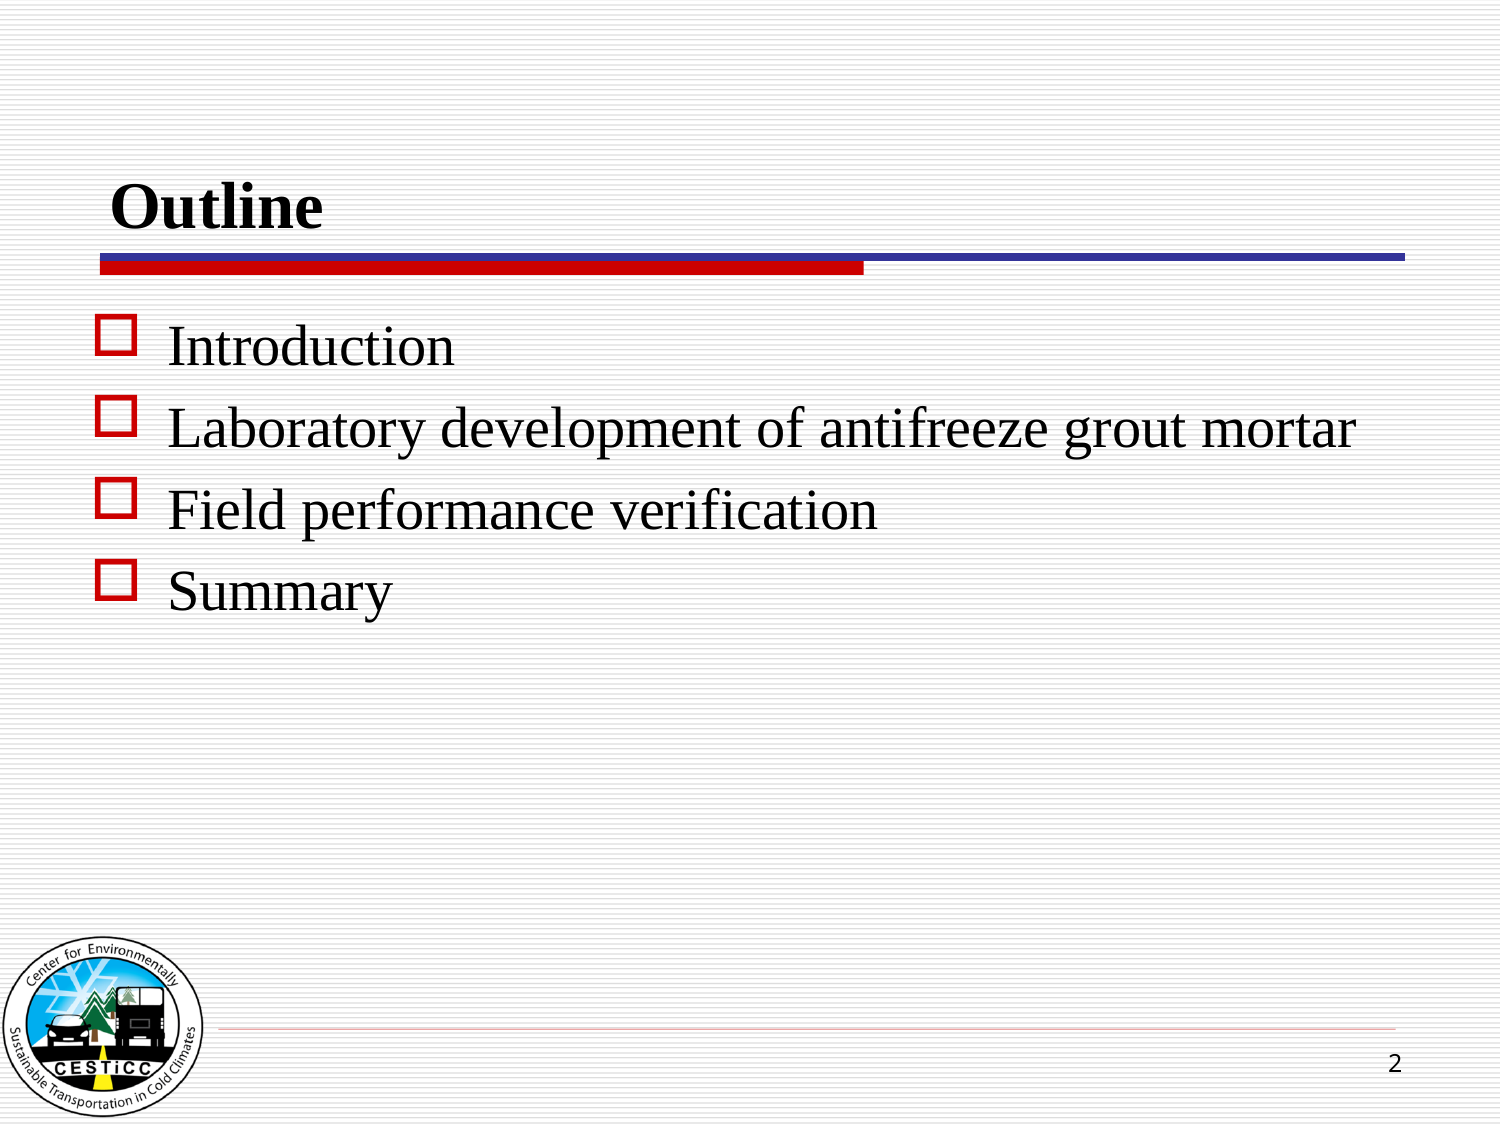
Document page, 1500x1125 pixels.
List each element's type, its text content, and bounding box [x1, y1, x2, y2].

list Introduction Laboratory development of antifreeze grout mortar Field performance verification Summary [75, 299, 1463, 894]
title Outline [94, 50, 1407, 250]
picture [0, 0, 1500, 1125]
slide_number 2 [1340, 1039, 1418, 1106]
